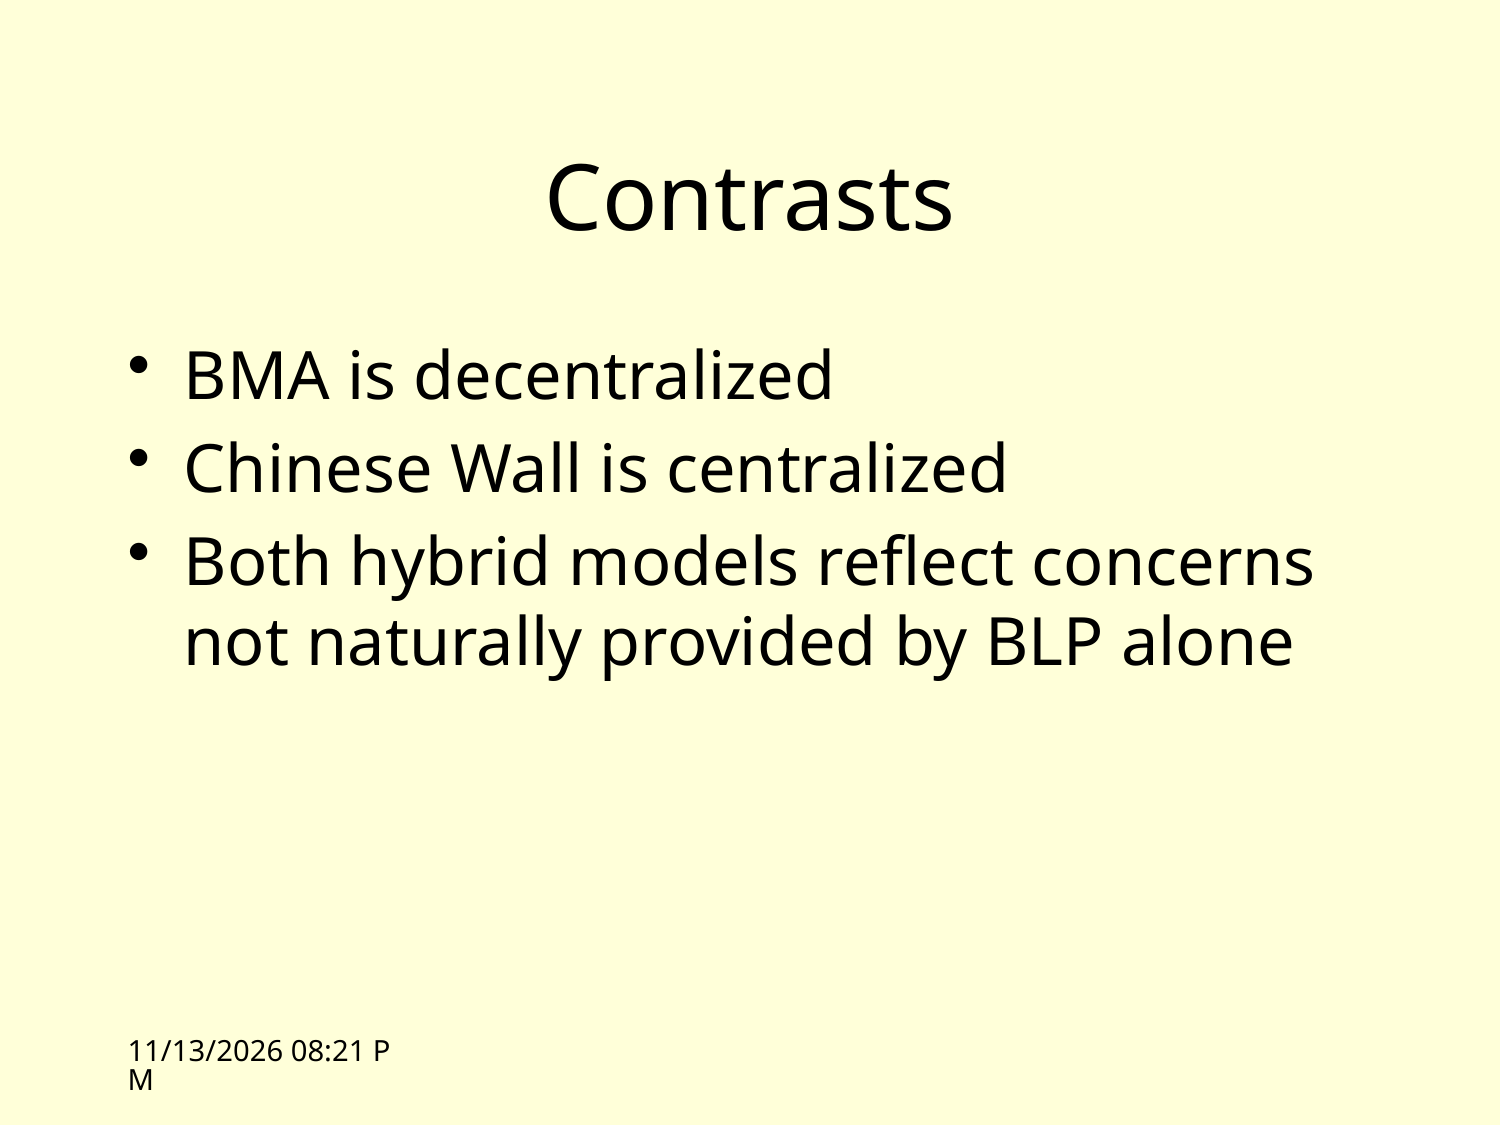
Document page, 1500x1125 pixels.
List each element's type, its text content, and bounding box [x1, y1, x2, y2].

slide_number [112, 1024, 426, 1101]
list BMA is decentralized Chinese Wall is centralized Both hybrid models reflect concerns not naturally provided by BLP alone [112, 324, 1388, 1001]
title Contrasts [112, 99, 1388, 288]
